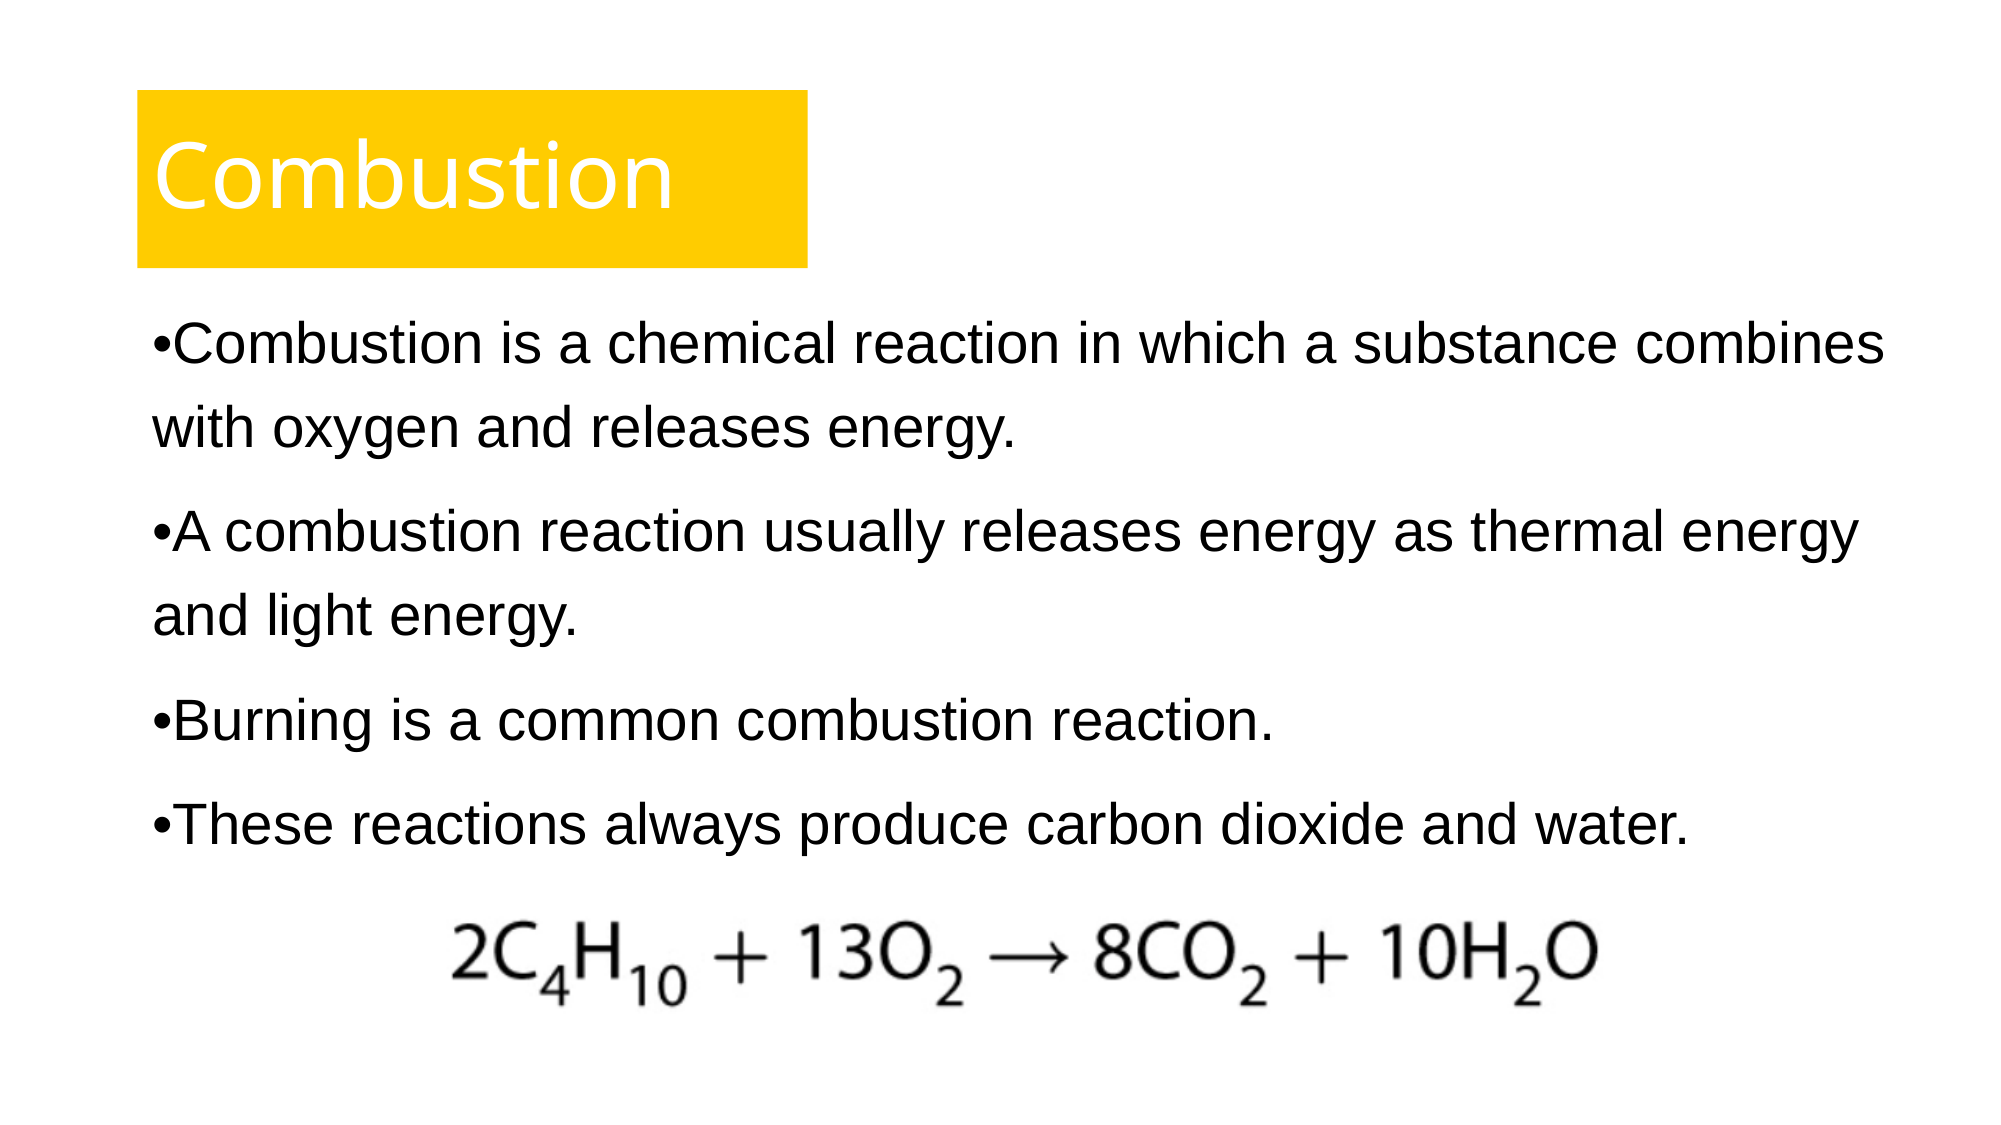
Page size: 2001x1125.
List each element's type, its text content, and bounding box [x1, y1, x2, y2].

list •Combustion is a chemical reaction in which a substance combines with oxygen and releases energy. •A combustion reaction usually releases energy as thermal energy and light energy. •Burning is a common combustion reaction. •These reactions always produce carbon dioxide and water. [137, 283, 1914, 875]
title Combustion [137, 90, 808, 269]
picture [439, 889, 1622, 1037]
